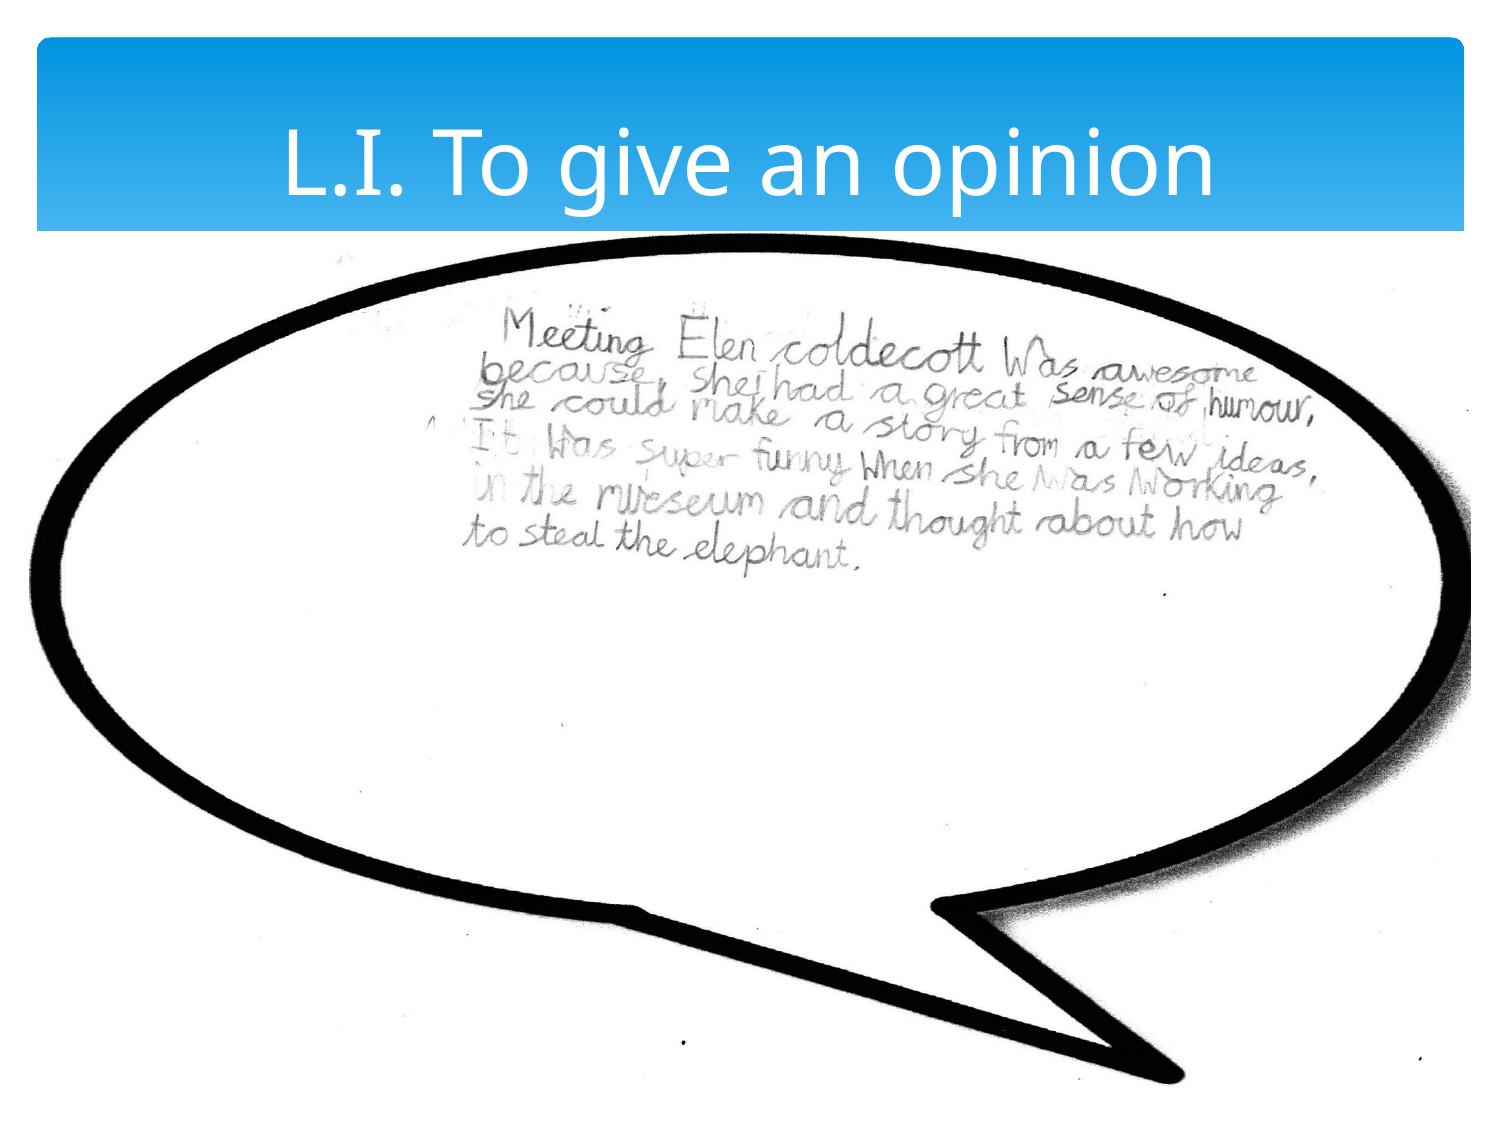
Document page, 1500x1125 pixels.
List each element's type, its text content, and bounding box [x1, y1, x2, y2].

picture [29, 231, 1471, 1088]
title L.I. To give an opinion [75, 55, 1425, 228]
